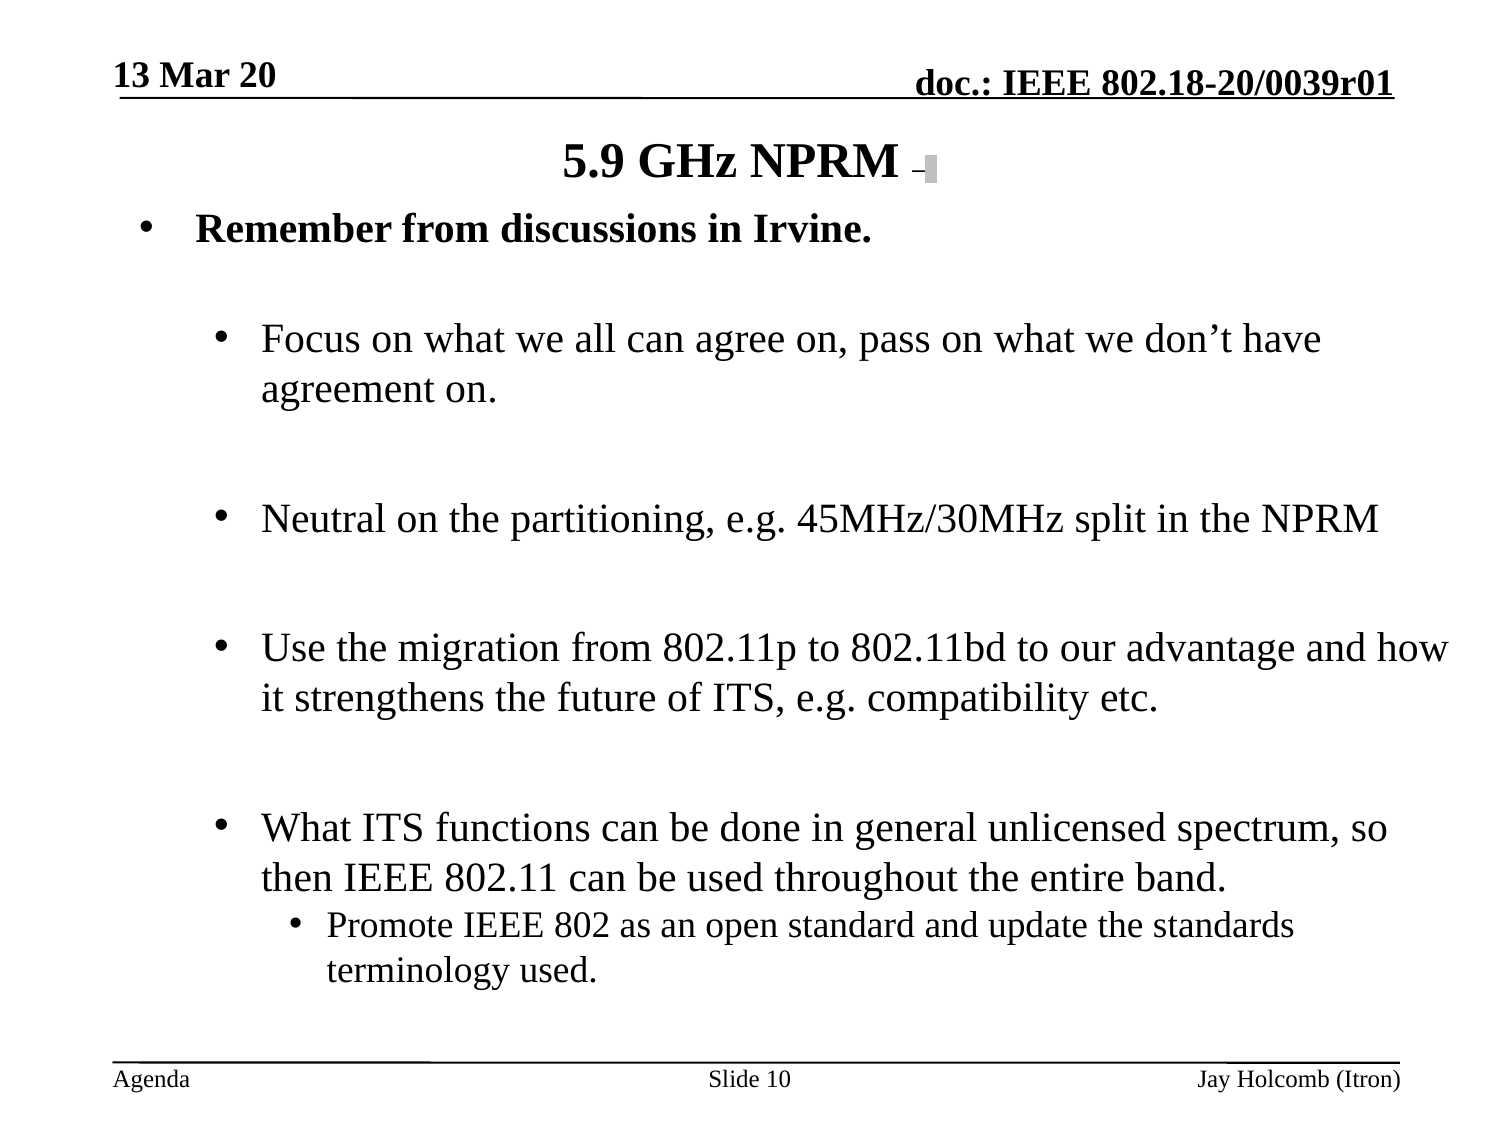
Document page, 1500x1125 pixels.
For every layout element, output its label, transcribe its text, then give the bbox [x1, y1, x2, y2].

slide_number Slide 10 [699, 1061, 800, 1123]
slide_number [112, 49, 488, 95]
footer Jay Holcomb (Itron) [878, 1061, 1402, 1093]
list Remember from discussions in Irvine. Focus on what we all can agree on, pass on what we don’t have agreement on. Neutral on the partitioning, e.g. 45MHz/30MHz split in the NPRM Use the migration from 802.11p to 802.11bd to our advantage and how it strengthens the future of ITS, e.g. compatibility etc. What ITS functions can be done in general unlicensed spectrum, so then IEEE 802.11 can be used throughout the entire band. Promote IEEE 802 as an open standard and update the standards terminology used. [114, 192, 1476, 1087]
title 5.9 GHz NPRM – [59, 102, 1441, 213]
